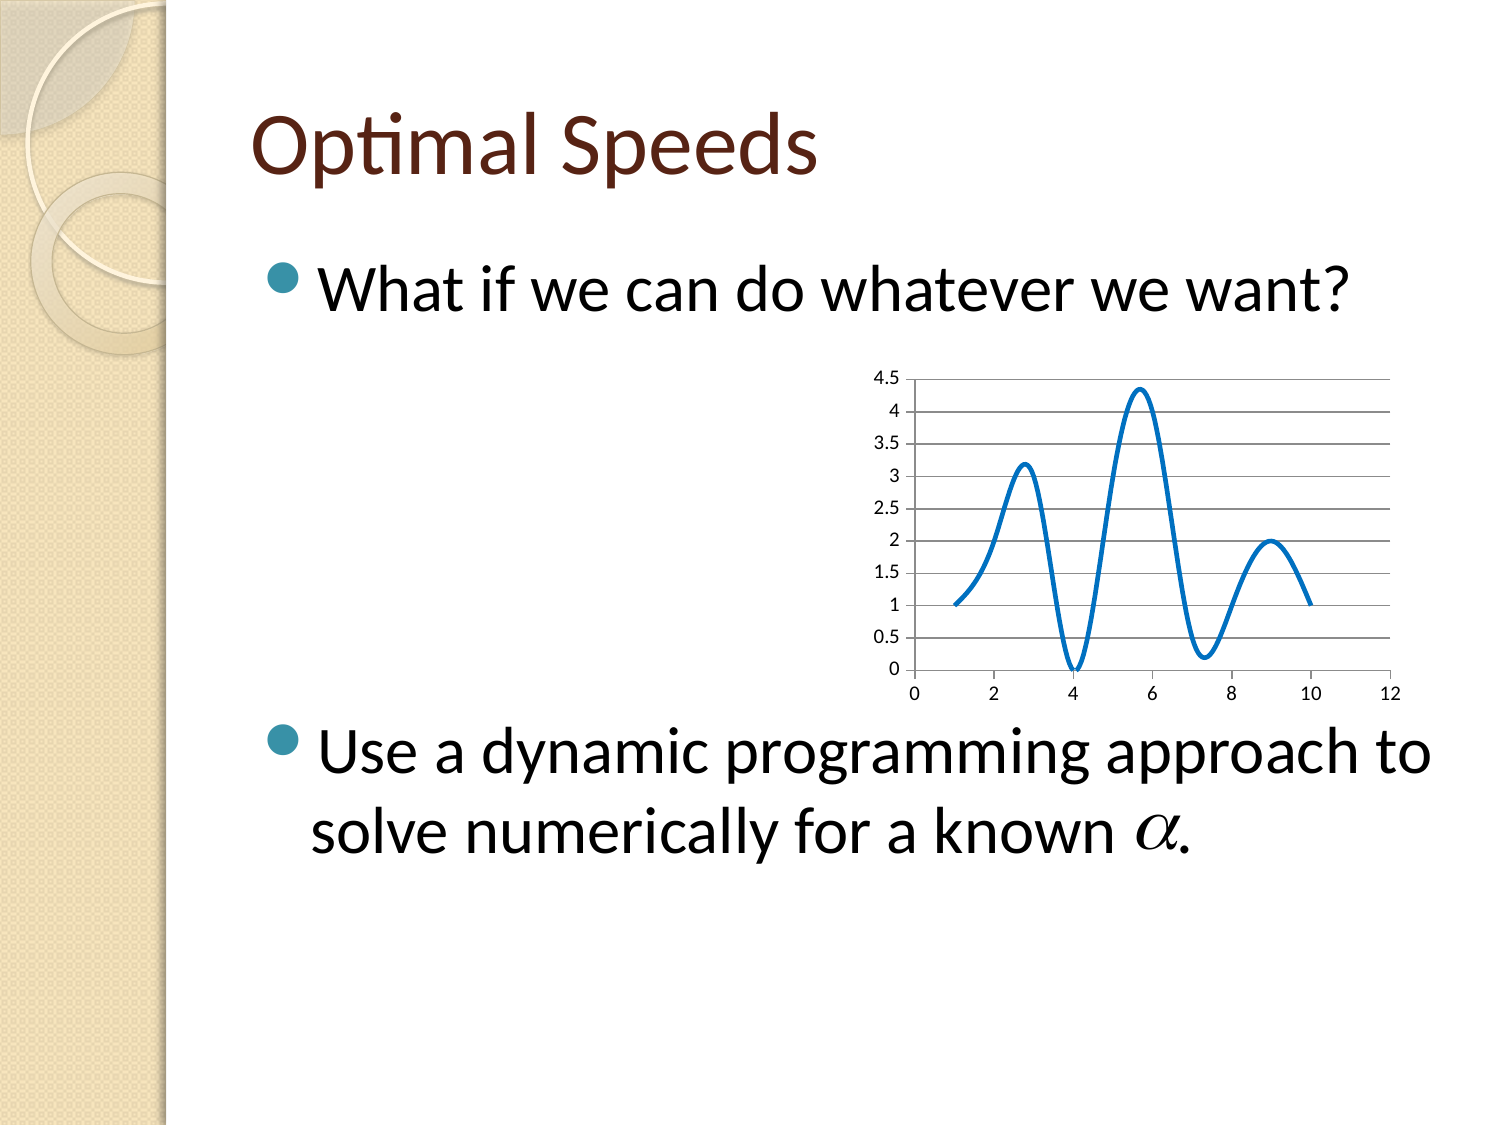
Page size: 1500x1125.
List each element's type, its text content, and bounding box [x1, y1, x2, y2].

list What if we can do whatever we want? Use a dynamic programming approach to solve numerically for a known . [235, 237, 1466, 1025]
chart [862, 362, 1413, 713]
title Optimal Speeds [235, 45, 1466, 233]
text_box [1124, 799, 1201, 869]
